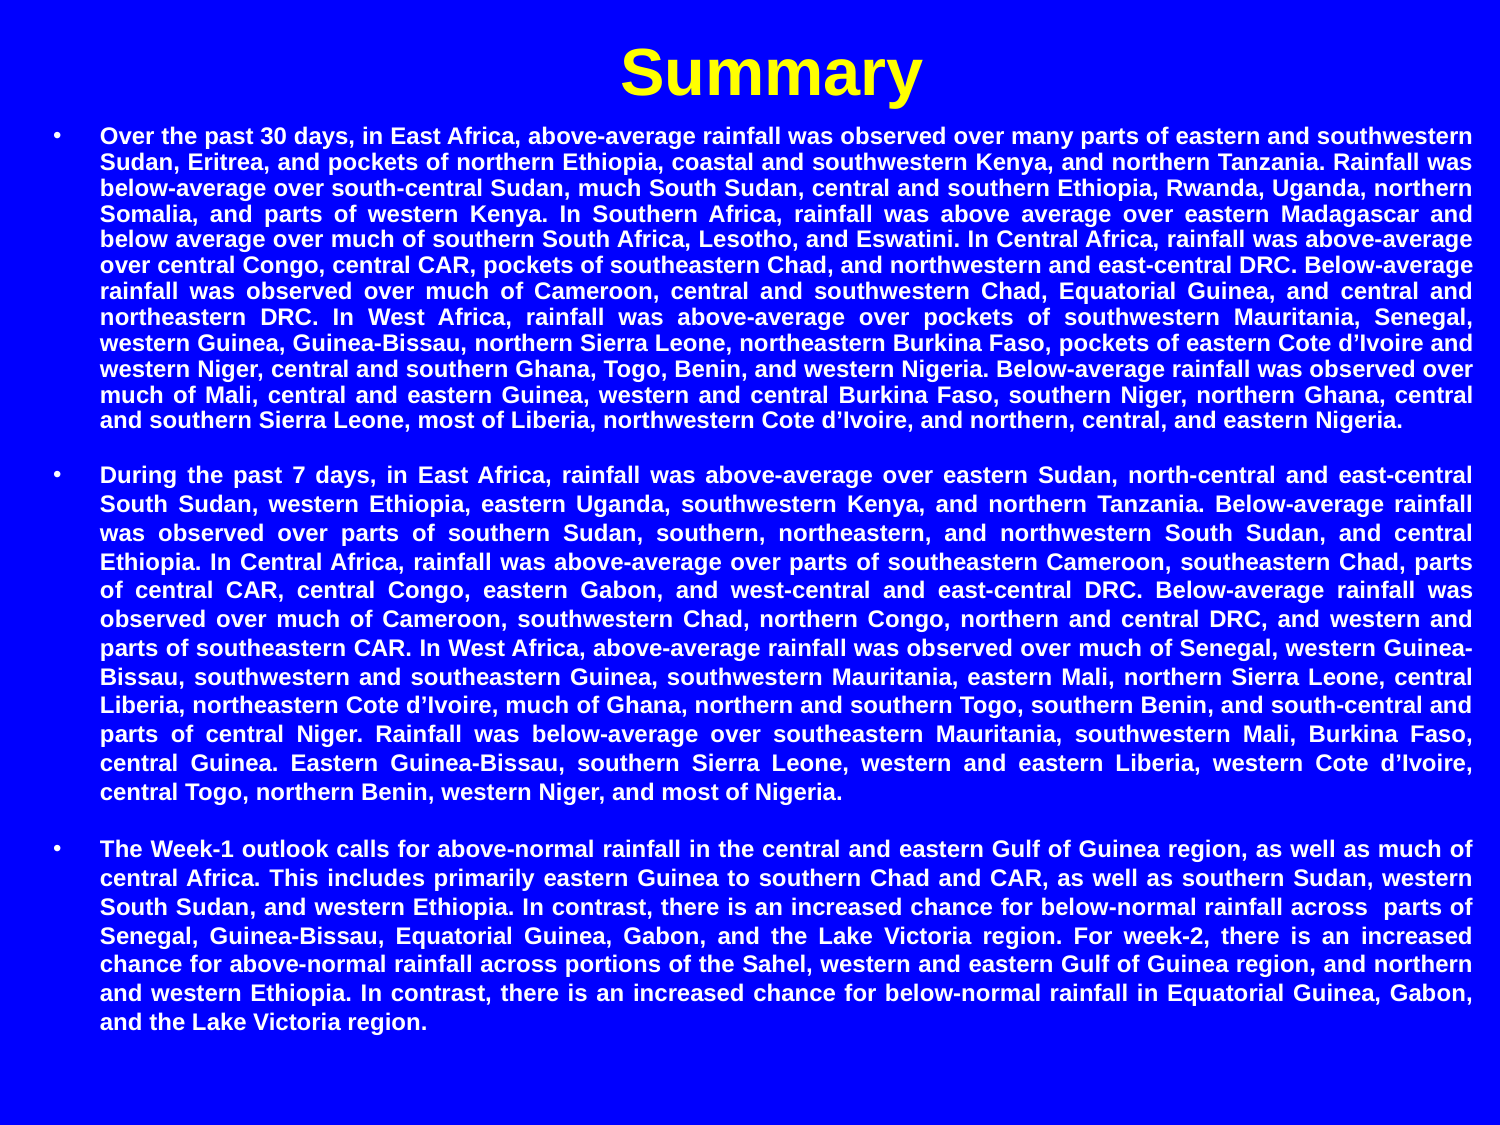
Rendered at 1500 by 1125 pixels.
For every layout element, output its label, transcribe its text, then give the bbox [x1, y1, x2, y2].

list Over the past 30 days, in East Africa, above-average rainfall was observed over many parts of eastern and southwestern Sudan, Eritrea, and pockets of northern Ethiopia, coastal and southwestern Kenya, and northern Tanzania. Rainfall was below-average over south-central Sudan, much South Sudan, central and southern Ethiopia, Rwanda, Uganda, northern Somalia, and parts of western Kenya. In Southern Africa, rainfall was above average over eastern Madagascar and below average over much of southern South Africa, Lesotho, and Eswatini. In Central Africa, rainfall was above-average over central Congo, central CAR, pockets of southeastern Chad, and northwestern and east-central DRC. Below-average rainfall was observed over much of Cameroon, central and southwestern Chad, Equatorial Guinea, and central and northeastern DRC. In West Africa, rainfall was above-average over pockets of southwestern Mauritania, Senegal, western Guinea, Guinea-Bissau, northern Sierra Leone, northeastern Burkina Faso, pockets of eastern Cote d’Ivoire and western Niger, central and southern Ghana, Togo, Benin, and western Nigeria. Below-average rainfall was observed over much of Mali, central and eastern Guinea, western and central Burkina Faso, southern Niger, northern Ghana, central and southern Sierra Leone, most of Liberia, northwestern Cote d’Ivoire, and northern, central, and eastern Nigeria. During the past 7 days, in East Africa, rainfall was above-average over eastern Sudan, north-central and east-central South Sudan, western Ethiopia, eastern Uganda, southwestern Kenya, and northern Tanzania. Below-average rainfall was observed over parts of southern Sudan, southern, northeastern, and northwestern South Sudan, and central Ethiopia. In Central Africa, rainfall was above-average over parts of southeastern Cameroon, southeastern Chad, parts of central CAR, central Congo, eastern Gabon, and west-central and east-central DRC. Below-average rainfall was observed over much of Cameroon, southwestern Chad, northern Congo, northern and central DRC, and western and parts of southeastern CAR. In West Africa, above-average rainfall was observed over much of Senegal, western Guinea-Bissau, southwestern and southeastern Guinea, southwestern Mauritania, eastern Mali, northern Sierra Leone, central Liberia, northeastern Cote d’Ivoire, much of Ghana, northern and southern Togo, southern Benin, and south-central and parts of central Niger. Rainfall was below-average over southeastern Mauritania, southwestern Mali, Burkina Faso, central Guinea. Eastern Guinea-Bissau, southern Sierra Leone, western and eastern Liberia, western Cote d’Ivoire, central Togo, northern Benin, western Niger, and most of Nigeria. The Week-1 outlook calls for above-normal rainfall in the central and eastern Gulf of Guinea region, as well as much of central Africa. This includes primarily eastern Guinea to southern Chad and CAR, as well as southern Sudan, western South Sudan, and western Ethiopia. In contrast, there is an increased chance for below-normal rainfall across parts of Senegal, Guinea-Bissau, Equatorial Guinea, Gabon, and the Lake Victoria region. For week-2, there is an increased chance for above-normal rainfall across portions of the Sahel, western and eastern Gulf of Guinea region, and northern and western Ethiopia. In contrast, there is an increased chance for below-normal rainfall in Equatorial Guinea, Gabon, and the Lake Victoria region. [10, 116, 1489, 1125]
title Summary [178, 12, 1366, 126]
